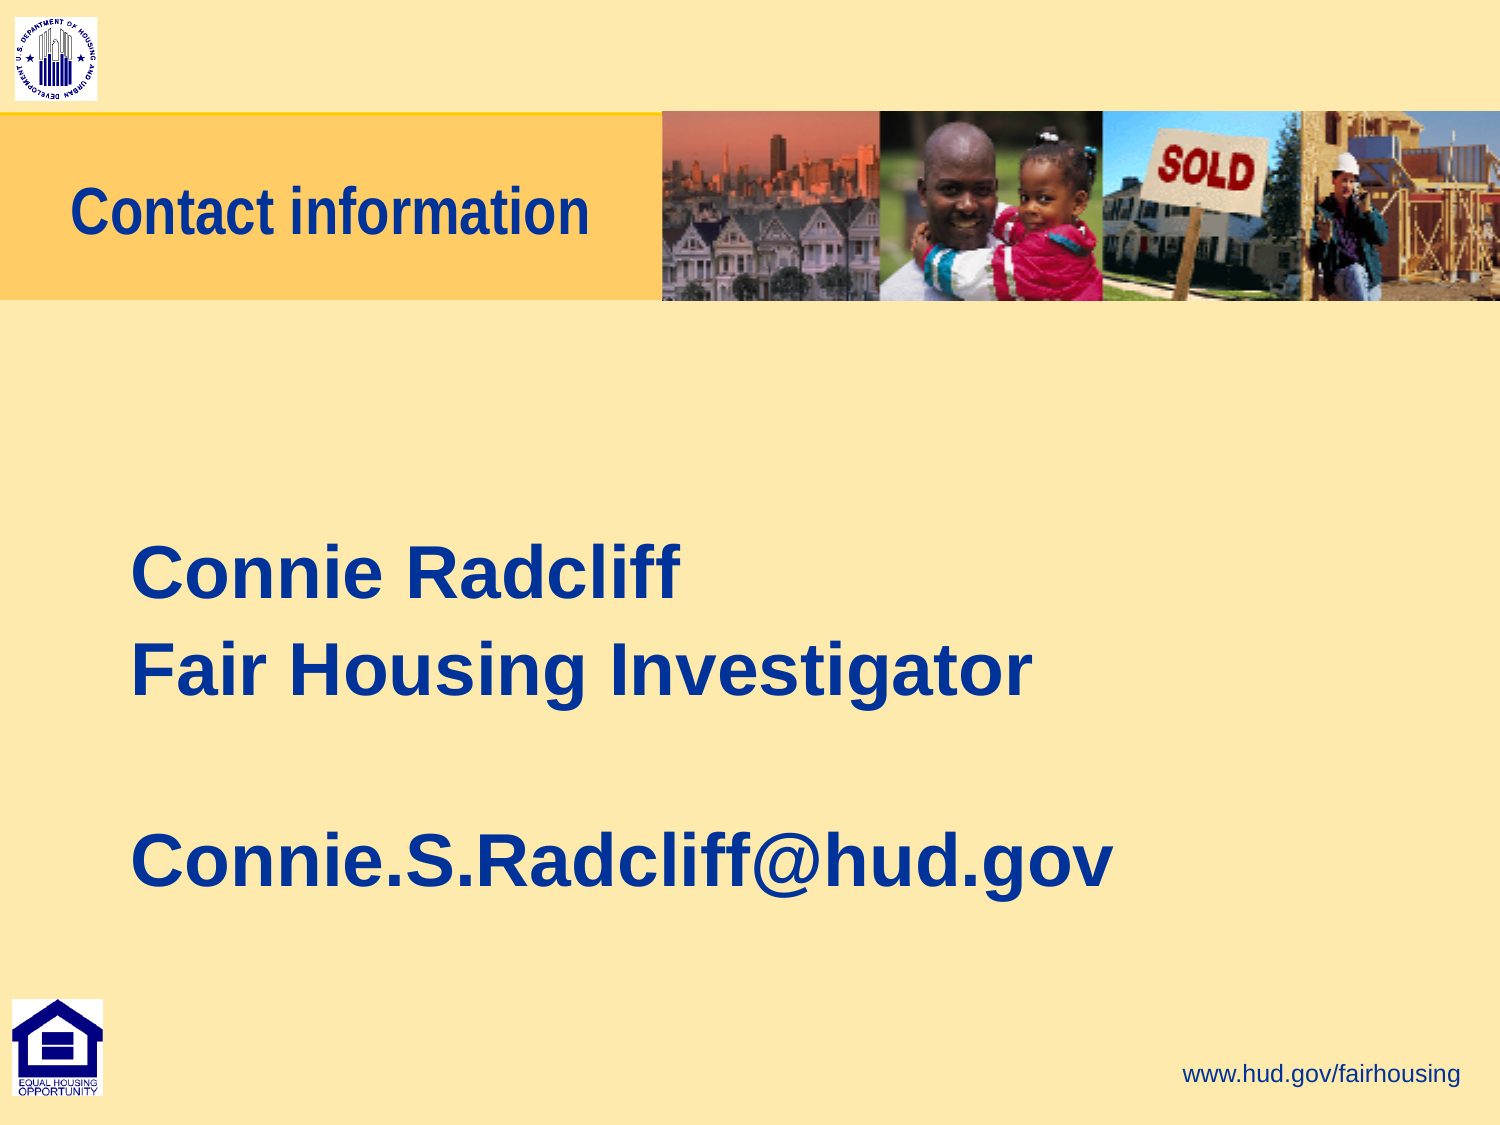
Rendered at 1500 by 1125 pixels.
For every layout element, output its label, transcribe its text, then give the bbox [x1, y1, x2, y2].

title Contact information [0, 115, 663, 301]
picture [14, 17, 98, 101]
picture [12, 999, 103, 1096]
picture [662, 111, 1500, 301]
list Connie Radcliff Fair Housing Investigator Connie.S.Radcliff@hud.gov [115, 346, 1404, 1010]
